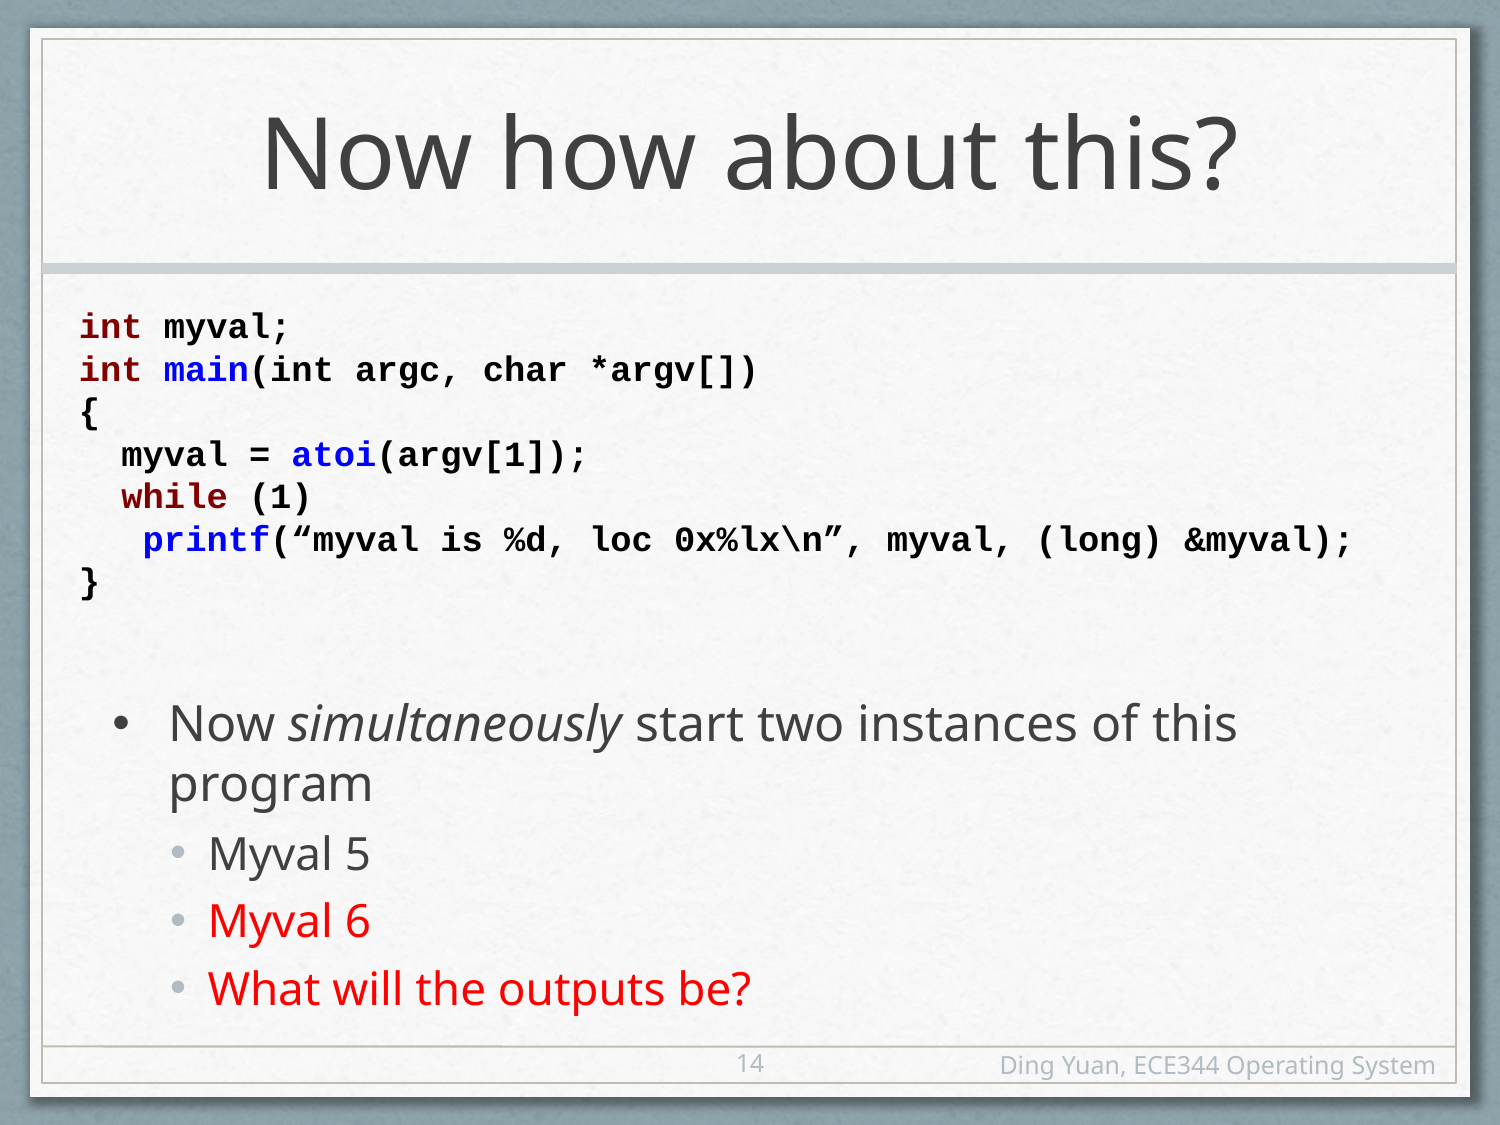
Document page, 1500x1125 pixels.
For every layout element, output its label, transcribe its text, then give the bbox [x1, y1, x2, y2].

slide_number 14 [687, 1042, 813, 1088]
title Now how about this? [147, 40, 1353, 260]
list Now simultaneously start two instances of this program Myval 5 Myval 6 What will the outputs be? [97, 684, 1353, 995]
text_box int myval; int main(int argc, char *argv[]) { myval = atoi(argv[1]); while (1) printf(“myval is %d, loc 0x%lx\n”, myval, (long) &myval); } [64, 295, 1420, 609]
picture [30, 28, 1470, 1097]
footer Ding Yuan, ECE344 Operating System [977, 1045, 1453, 1088]
